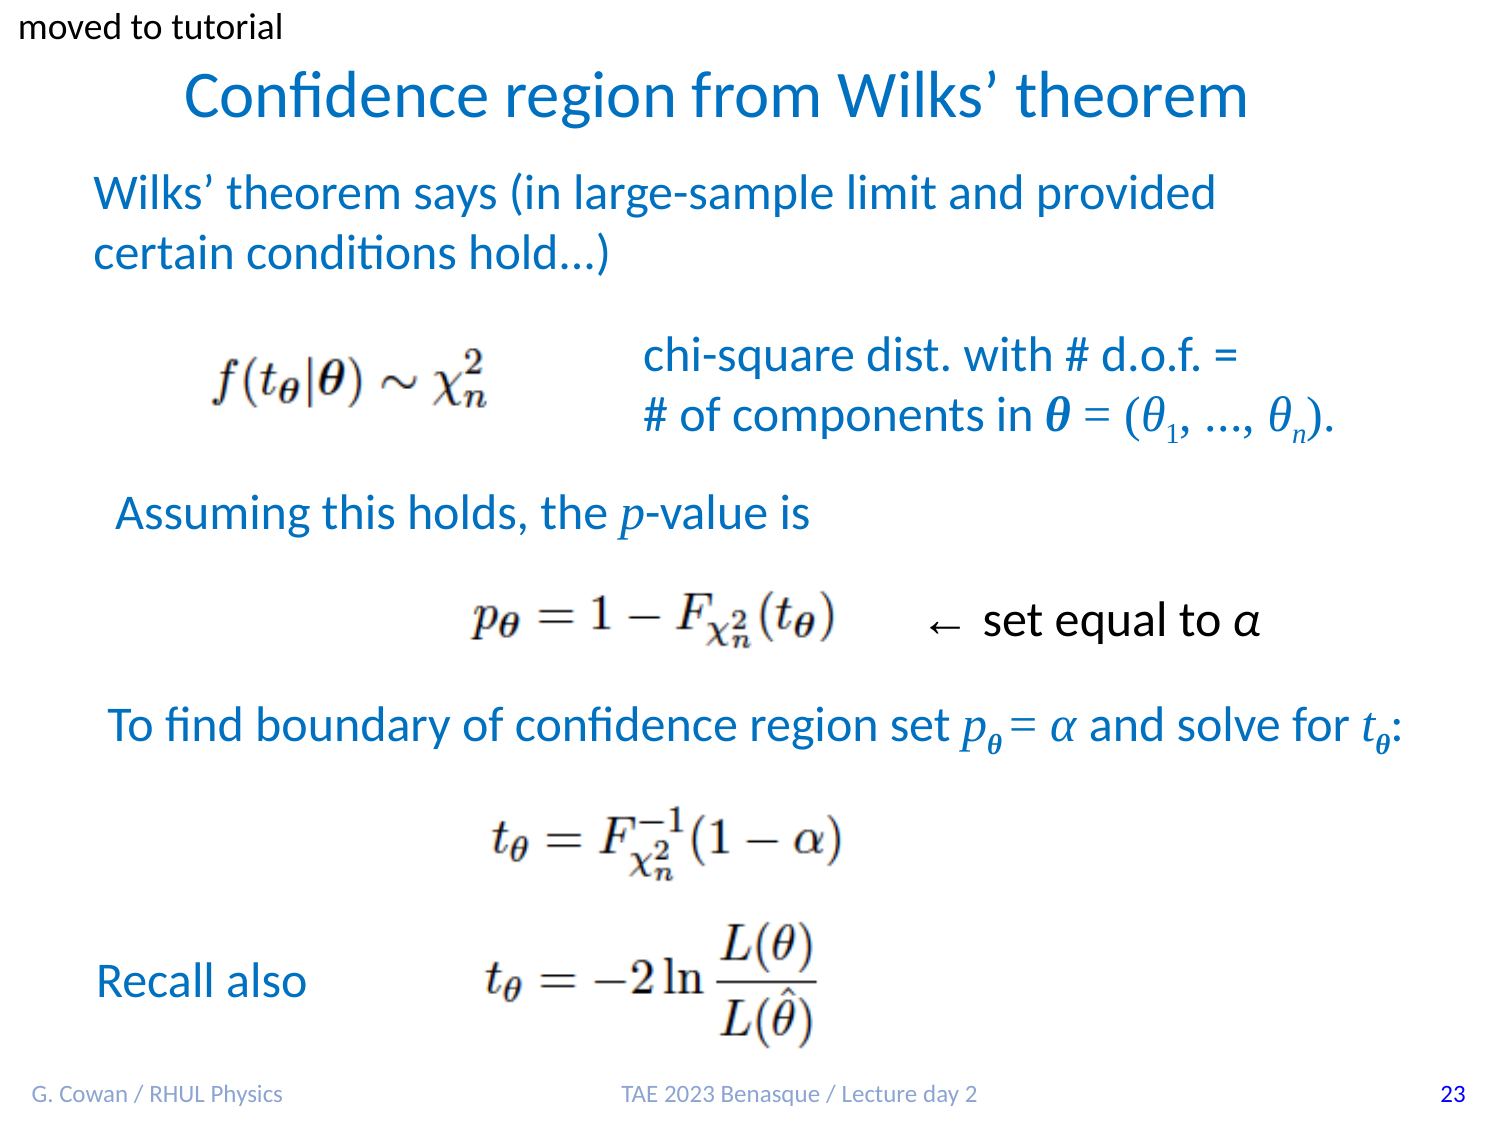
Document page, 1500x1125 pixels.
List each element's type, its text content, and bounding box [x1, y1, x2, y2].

picture [466, 908, 836, 1060]
picture [196, 328, 510, 429]
text_box To find boundary of confidence region set pθ = α and solve for tθ: [92, 684, 1419, 768]
text_box Recall also [81, 939, 334, 1015]
text_box moved to tutorial [3, 0, 299, 55]
text_box chi-square dist. with # d.o.f. = # of components in θ = (θ1, ..., θn). [628, 313, 1351, 457]
picture [478, 790, 857, 894]
slide_number G. Cowan / RHUL Physics [16, 1062, 338, 1123]
footer TAE 2023 Benasque / Lecture day 2 [338, 1062, 1262, 1123]
text_box ← set equal to α [905, 578, 1288, 654]
picture [453, 575, 851, 662]
text_box Confidence region from Wilks’ theorem [22, 43, 1412, 178]
text_box Wilks’ theorem says (in large-sample limit and provided certain conditions hold...) [78, 151, 1244, 287]
text_box Assuming this holds, the p-value is [100, 471, 826, 547]
slide_number 23 [1262, 1062, 1481, 1123]
